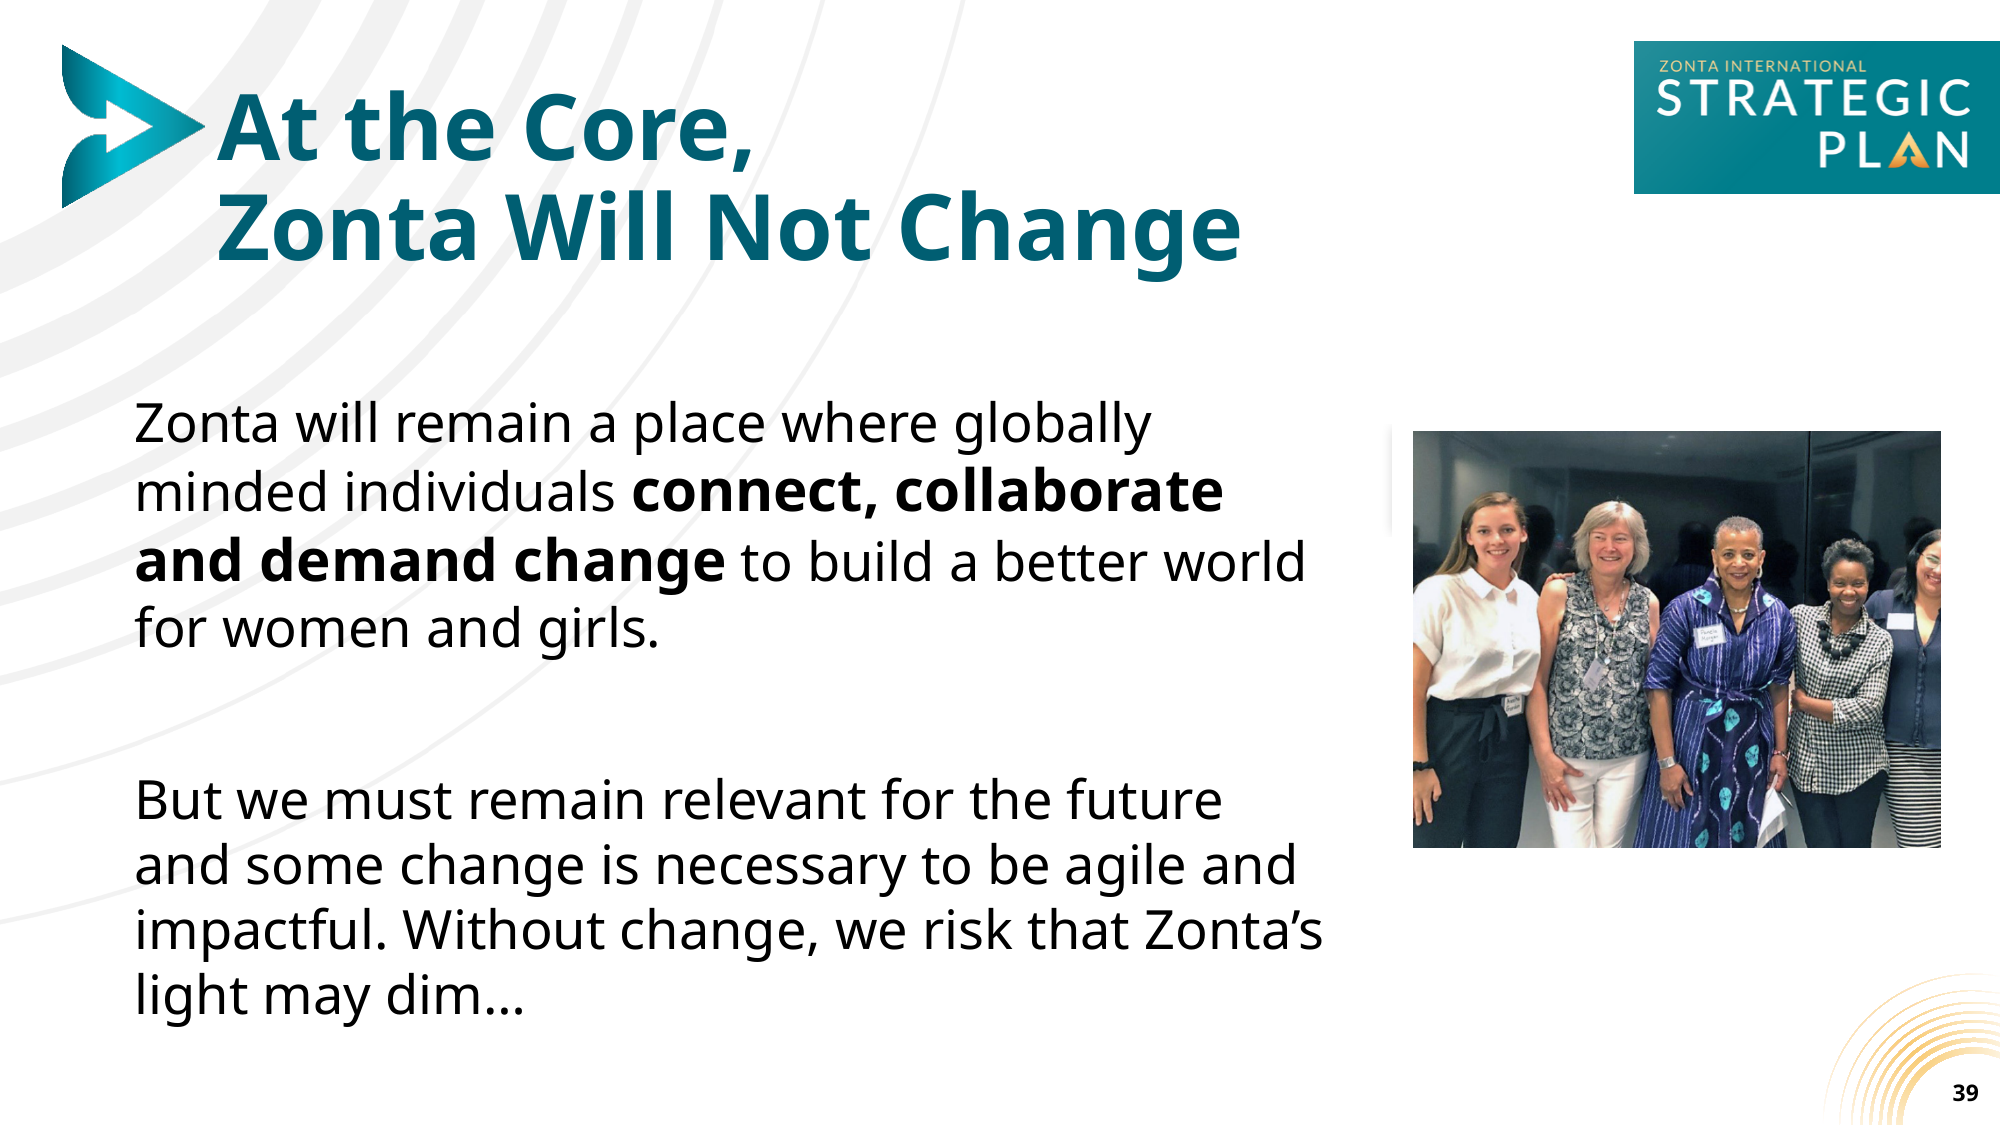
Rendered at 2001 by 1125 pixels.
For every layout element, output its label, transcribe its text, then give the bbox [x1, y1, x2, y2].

picture [1413, 431, 1942, 849]
picture [0, 0, 1000, 947]
title At the Core, Zonta Will Not Change [202, 12, 1299, 350]
picture [1634, 41, 2000, 194]
list Zonta will remain a place where globally minded individuals connect, collaborate and demand change to build a better world for women and girls. But we must remain relevant for the future and some change is necessary to be agile and impactful. Without change, we risk that Zonta’s light may dim… [119, 381, 1344, 1017]
slide_number 39 [1544, 1076, 1995, 1112]
